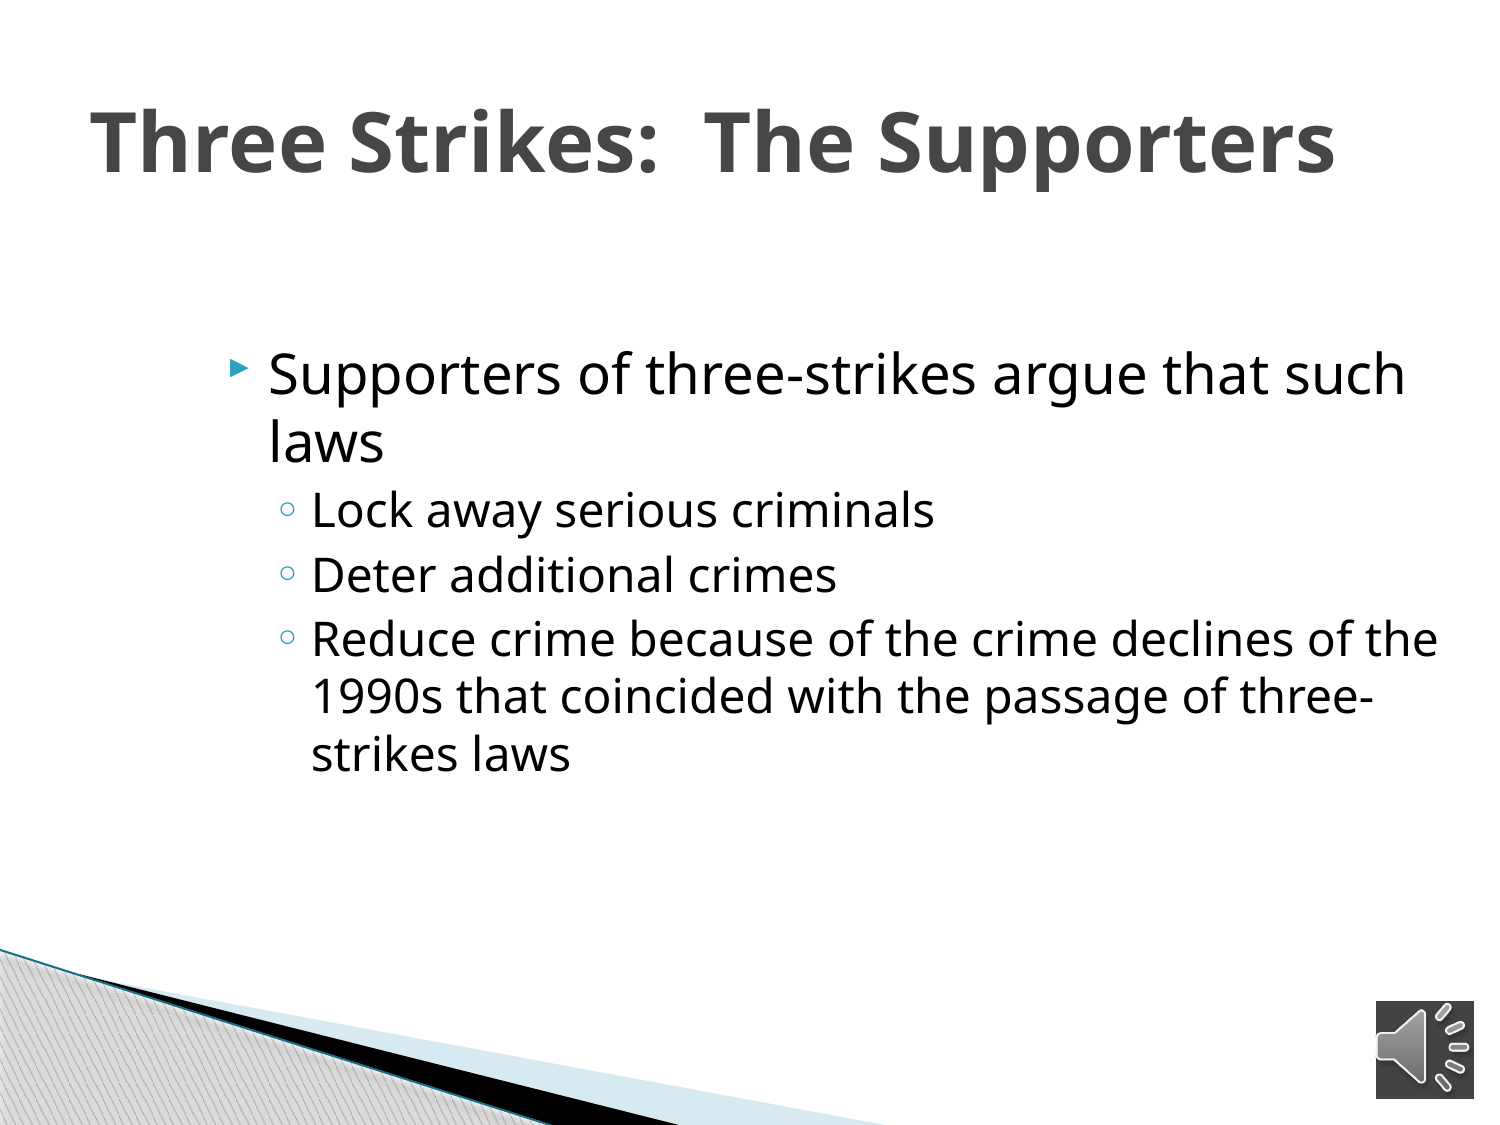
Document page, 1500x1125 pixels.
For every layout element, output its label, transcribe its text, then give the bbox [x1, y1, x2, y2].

list Supporters of three-strikes argue that such laws Lock away serious criminals Deter additional crimes Reduce crime because of the crime declines of the 1990s that coincided with the passage of three-strikes laws [193, 331, 1469, 938]
title Three Strikes: The Supporters [75, 45, 1425, 233]
picture [1374, 999, 1476, 1101]
